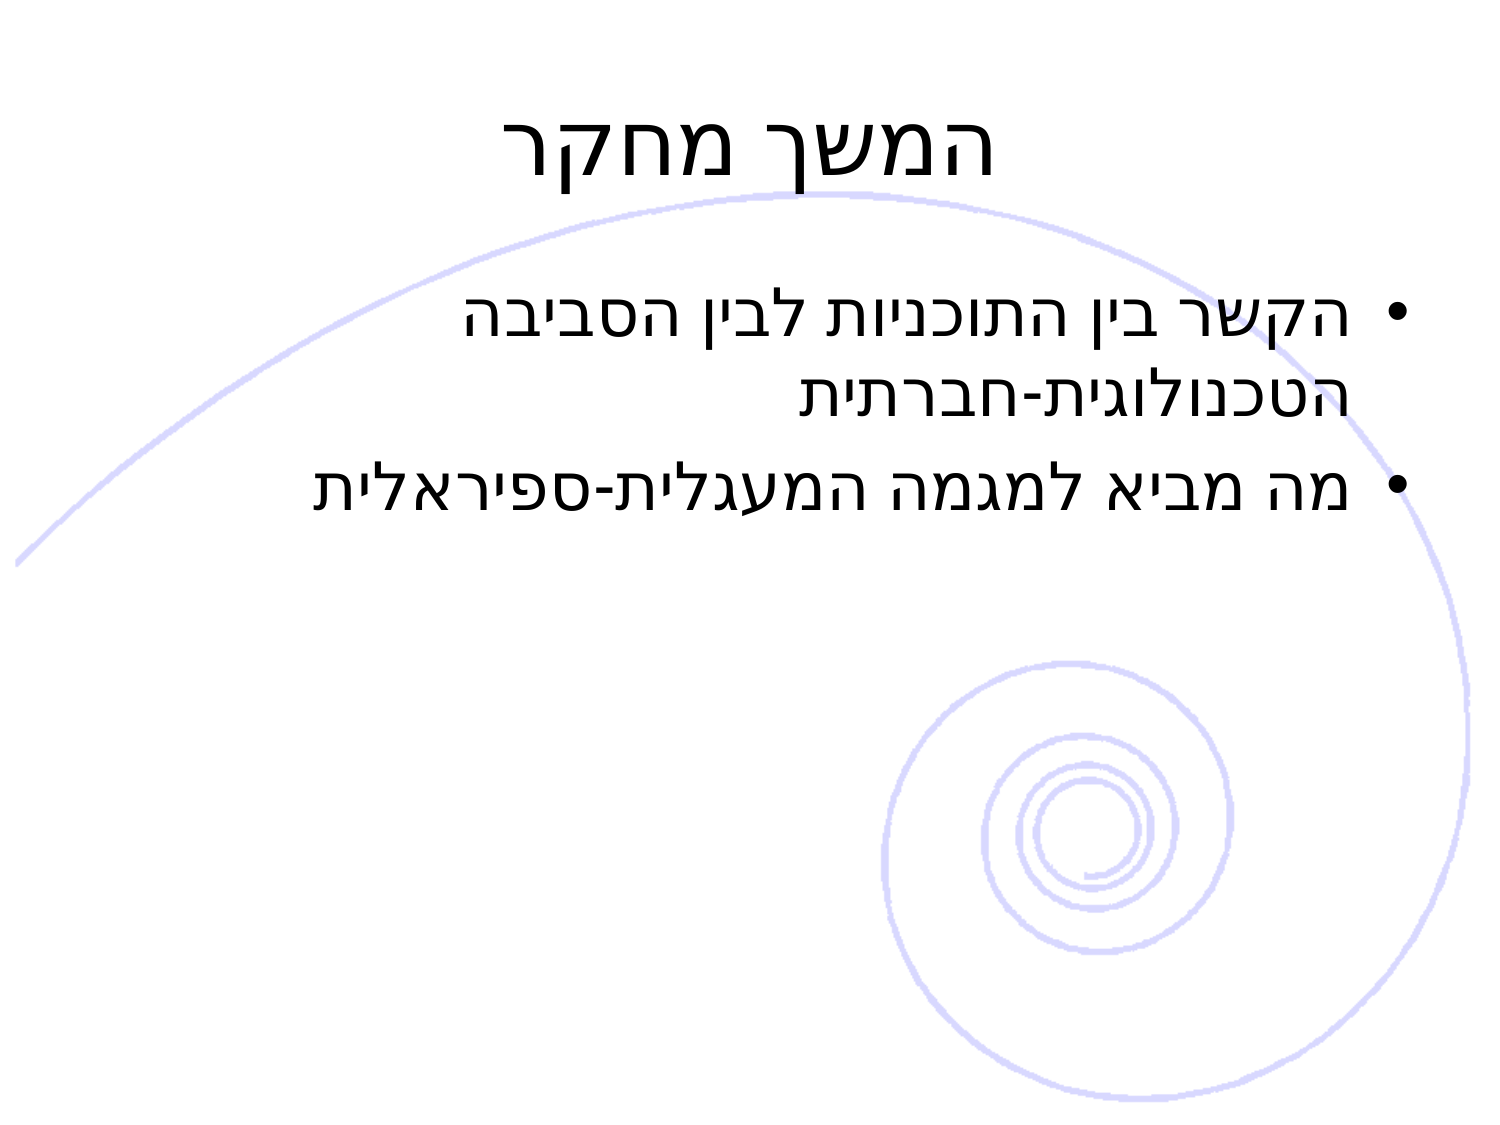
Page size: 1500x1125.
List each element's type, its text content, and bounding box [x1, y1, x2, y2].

title המשך מחקר [75, 45, 1425, 175]
picture [0, 176, 1487, 1118]
